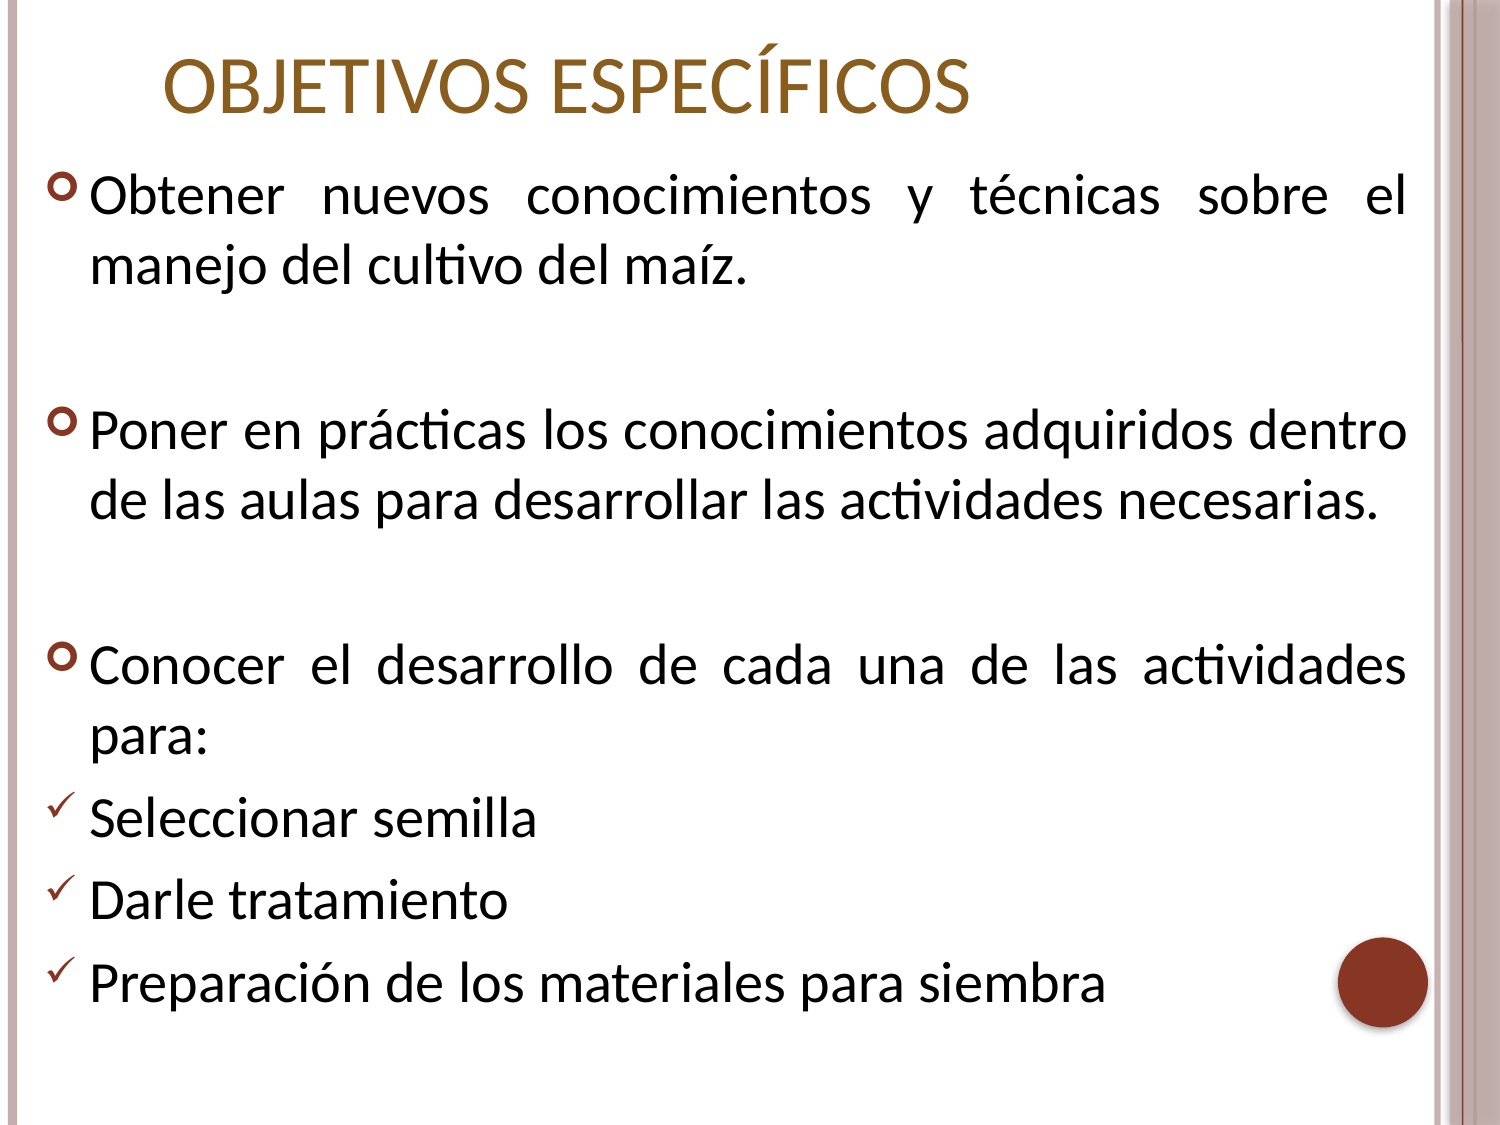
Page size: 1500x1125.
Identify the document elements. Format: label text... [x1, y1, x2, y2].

list Obtener nuevos conocimientos y técnicas sobre el manejo del cultivo del maíz. Poner en prácticas los conocimientos adquiridos dentro de las aulas para desarrollar las actividades necesarias. Conocer el desarrollo de cada una de las actividades para: Seleccionar semilla Darle tratamiento Preparación de los materiales para siembra [29, 149, 1424, 1071]
title Objetivos específicos [147, 35, 1373, 138]
